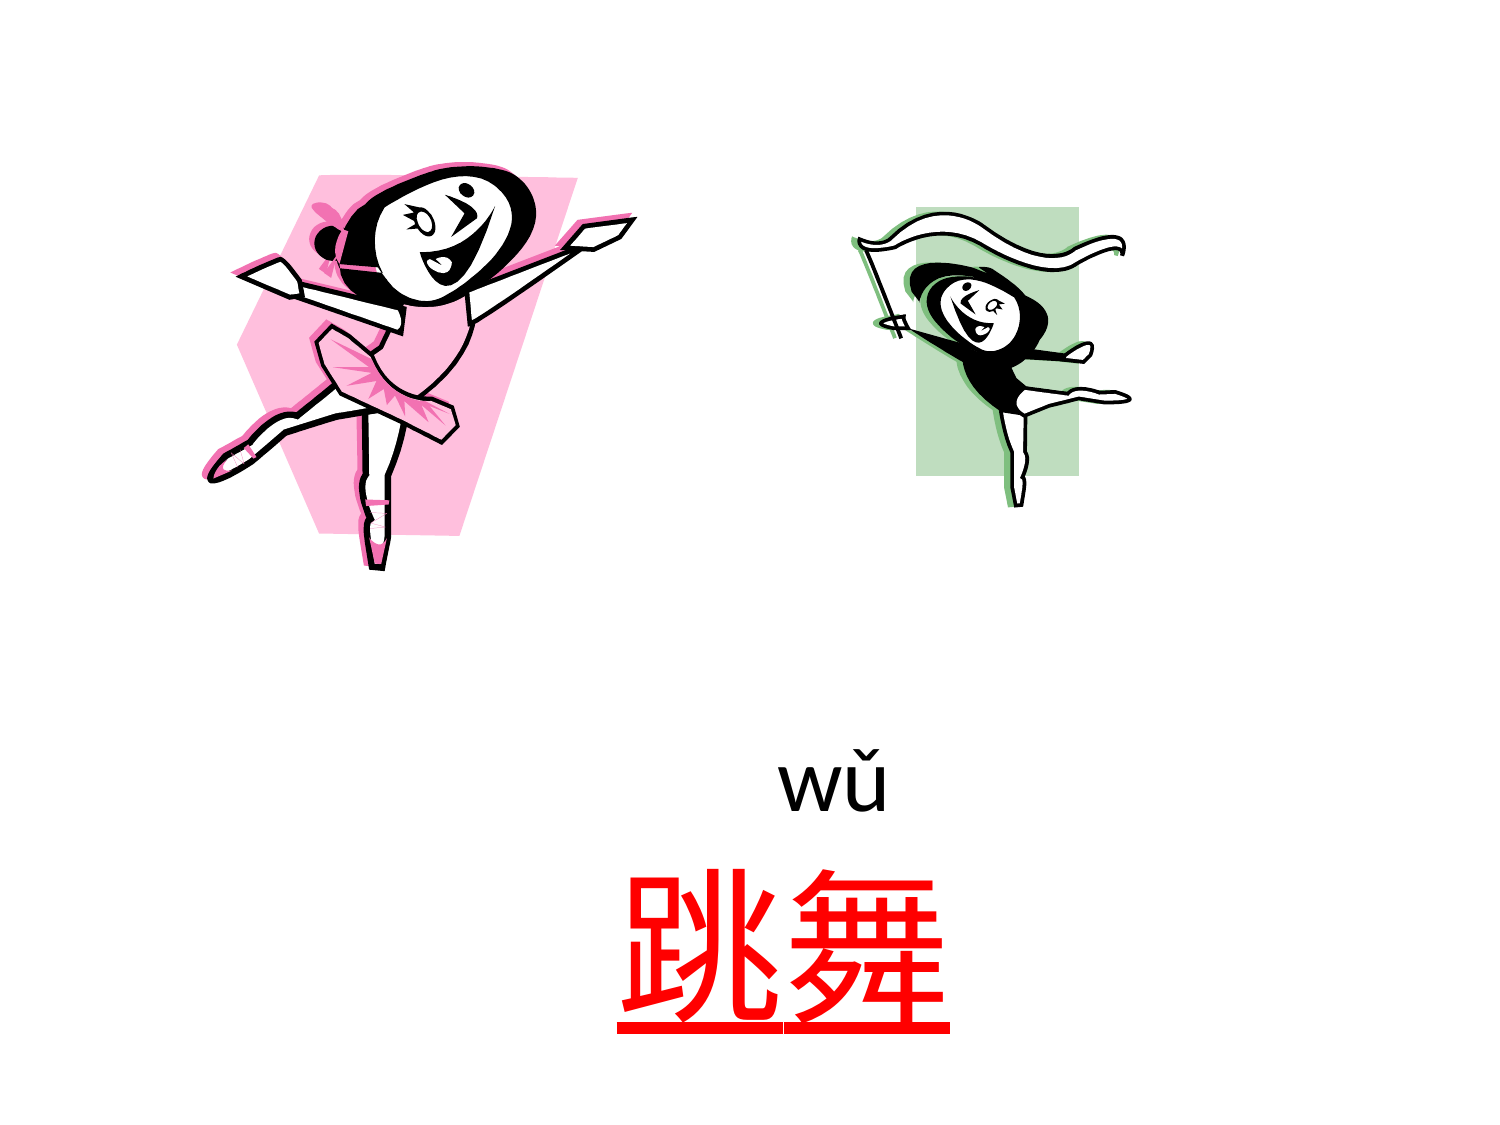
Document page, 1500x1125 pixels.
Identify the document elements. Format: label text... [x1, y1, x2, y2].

text_box 跳舞 [383, 835, 1184, 1051]
picture [199, 124, 638, 572]
text_box wǔ [762, 712, 906, 838]
picture [849, 188, 1133, 508]
